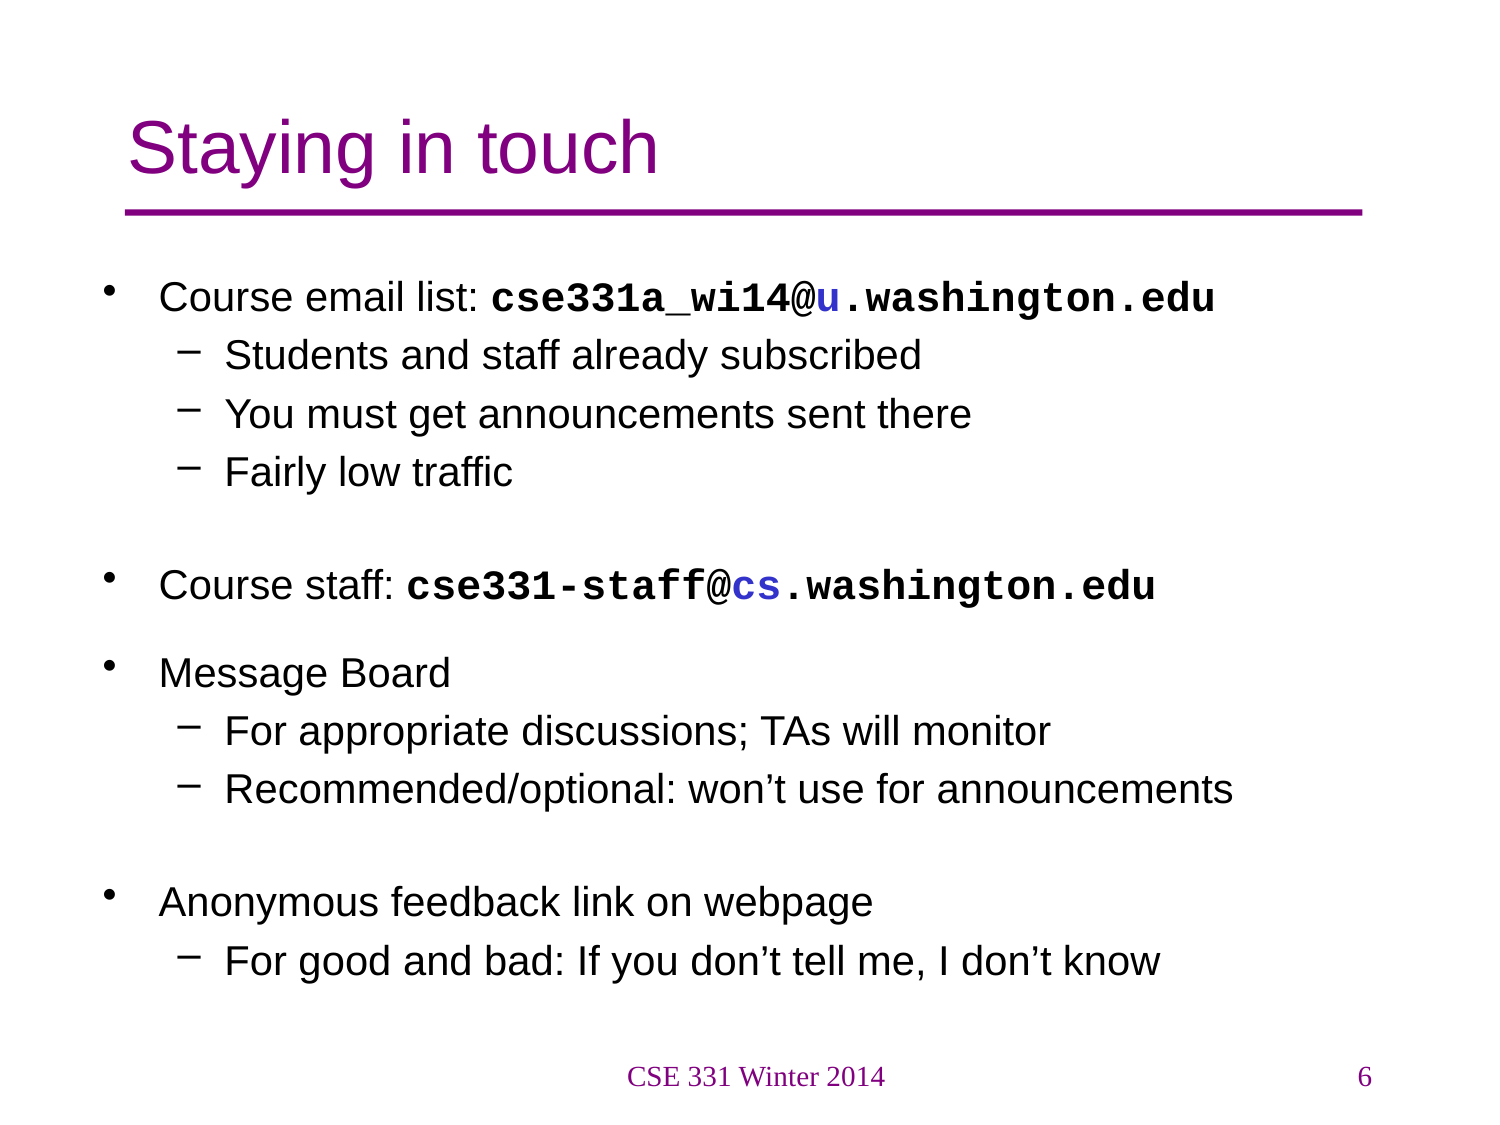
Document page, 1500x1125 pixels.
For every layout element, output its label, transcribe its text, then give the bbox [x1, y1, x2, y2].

title Staying in touch [112, 50, 1388, 238]
list Course email list: cse331a_wi14@u.washington.edu Students and staff already subscribed You must get announcements sent there Fairly low traffic Course staff: cse331-staff@cs.washington.edu Message Board For appropriate discussions; TAs will monitor Recommended/optional: won’t use for announcements Anonymous feedback link on webpage For good and bad: If you don’t tell me, I don’t know [87, 262, 1375, 1000]
footer CSE 331 Winter 2014 [474, 1049, 1038, 1125]
slide_number 6 [1074, 1049, 1388, 1125]
